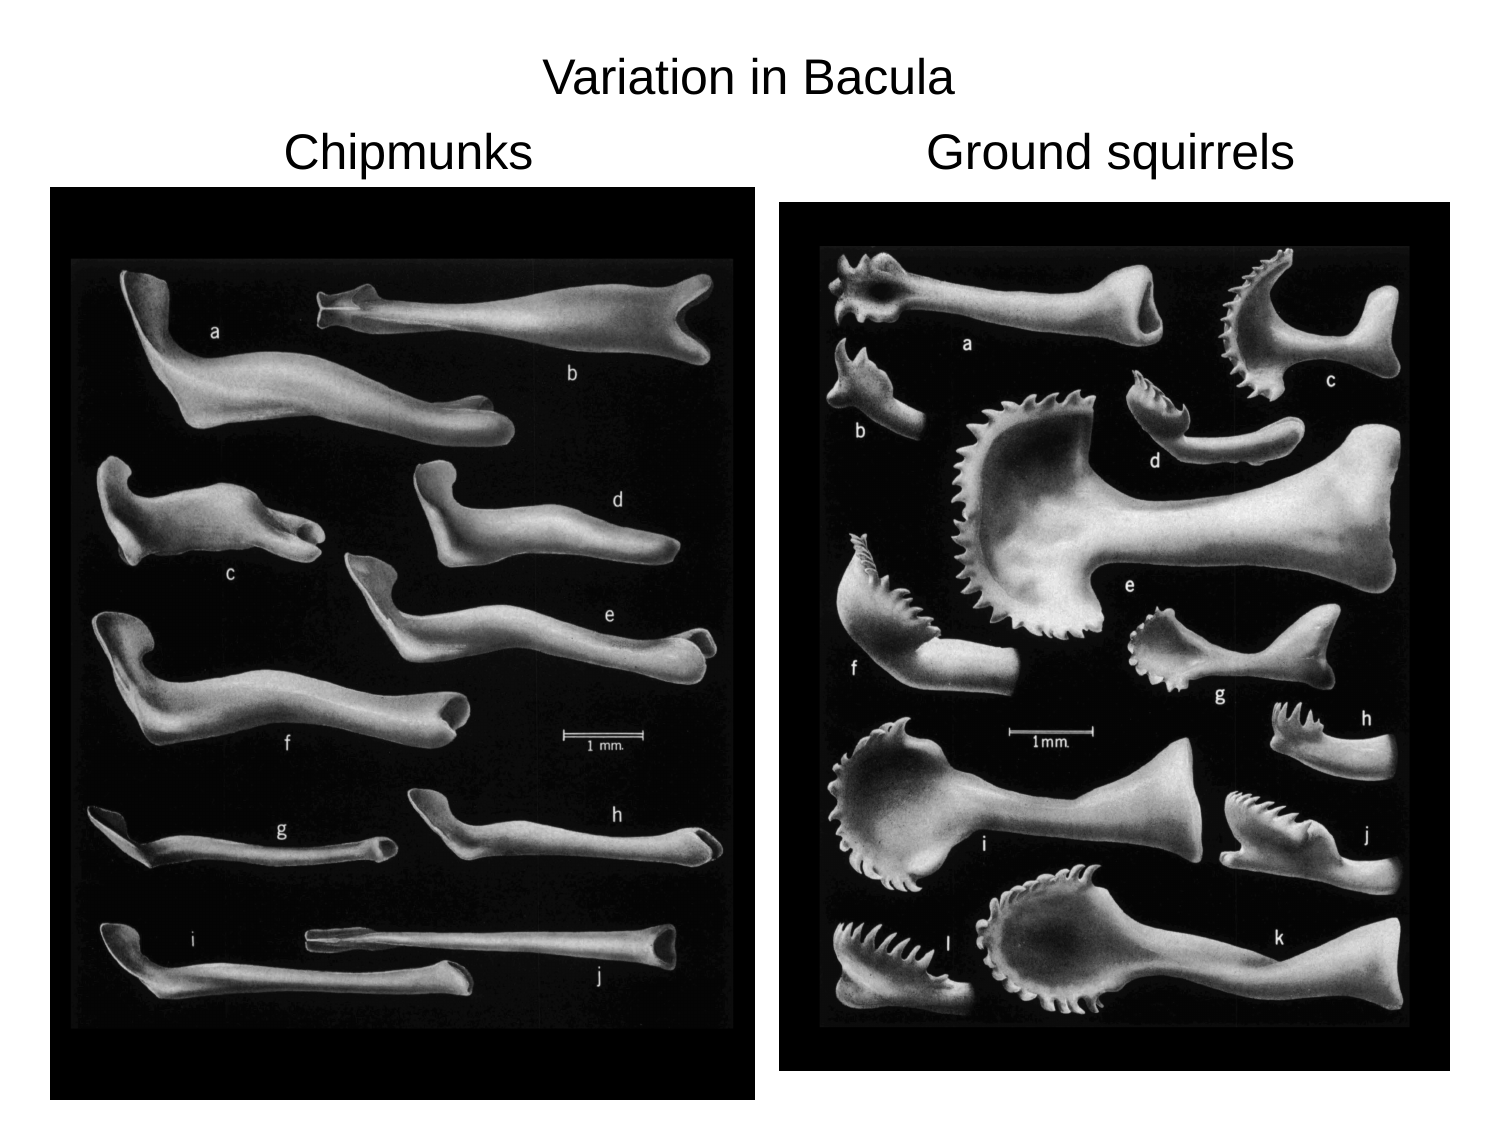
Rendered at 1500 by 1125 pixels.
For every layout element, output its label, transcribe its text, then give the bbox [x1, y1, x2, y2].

text_box Variation in Bacula [527, 37, 970, 113]
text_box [778, 112, 1451, 1071]
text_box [49, 112, 756, 1101]
